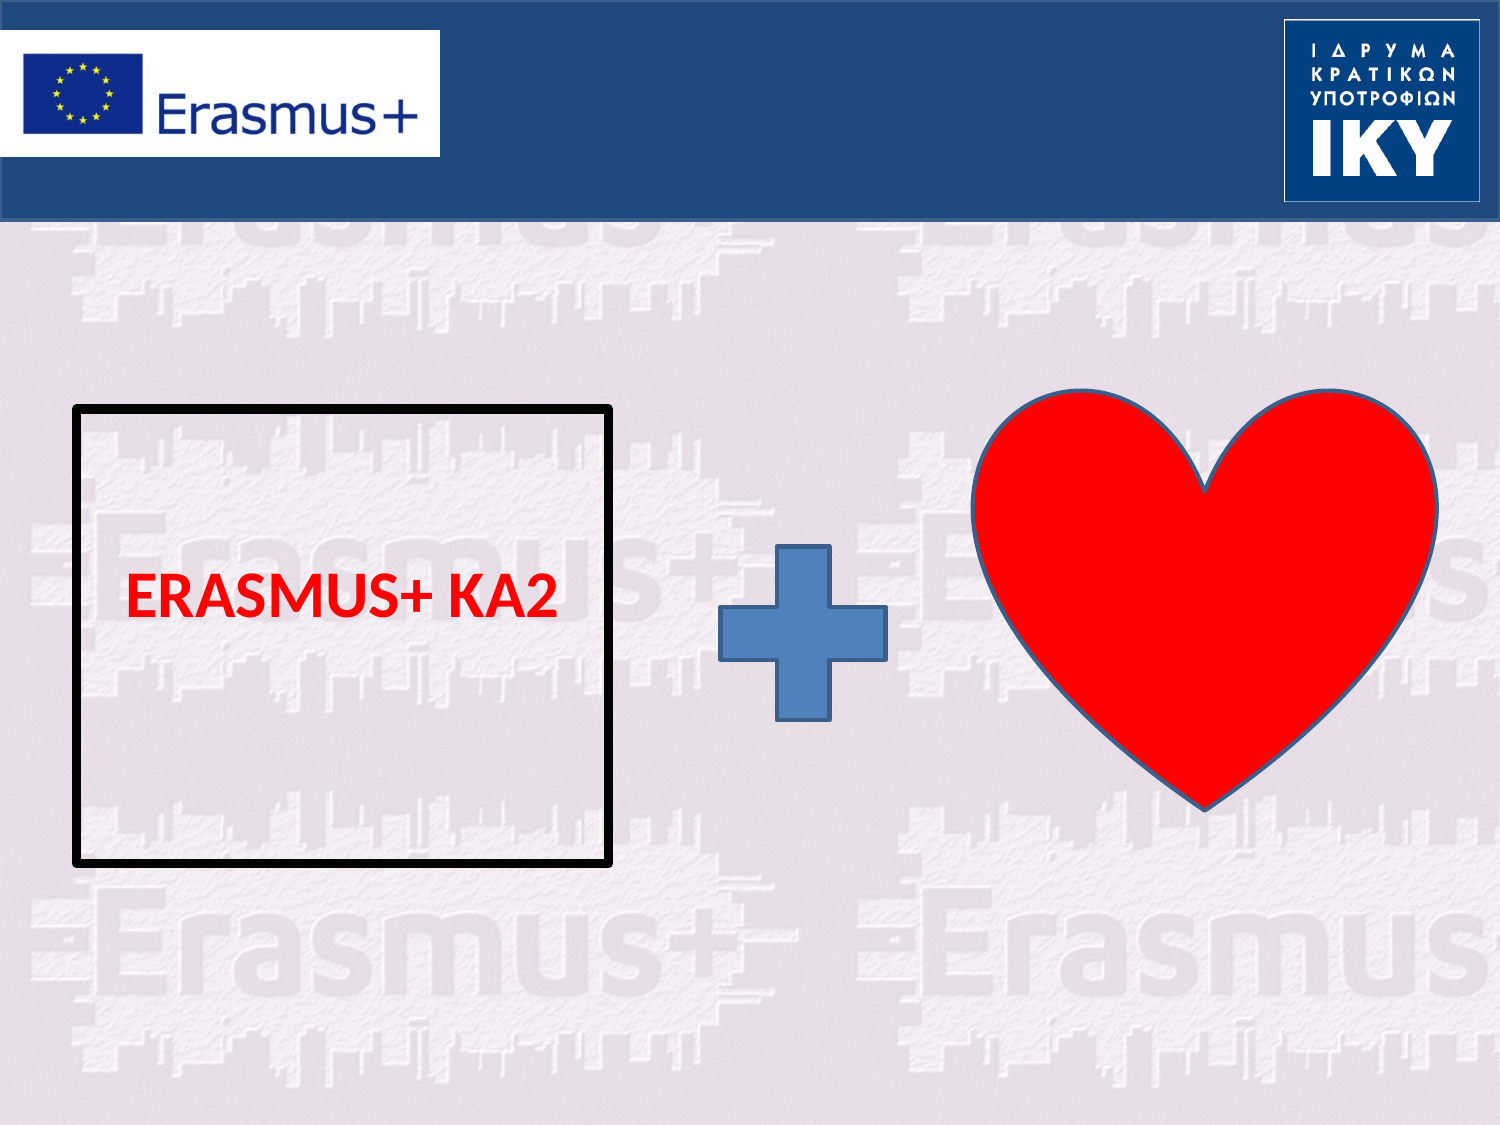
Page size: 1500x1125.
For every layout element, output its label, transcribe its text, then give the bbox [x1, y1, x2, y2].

text_box [0, 0, 1500, 222]
picture [0, 30, 440, 157]
text_box [970, 388, 1439, 813]
picture [1283, 18, 1480, 202]
text_box ERASMUS+ KA2 [76, 408, 609, 864]
text_box [718, 544, 888, 722]
